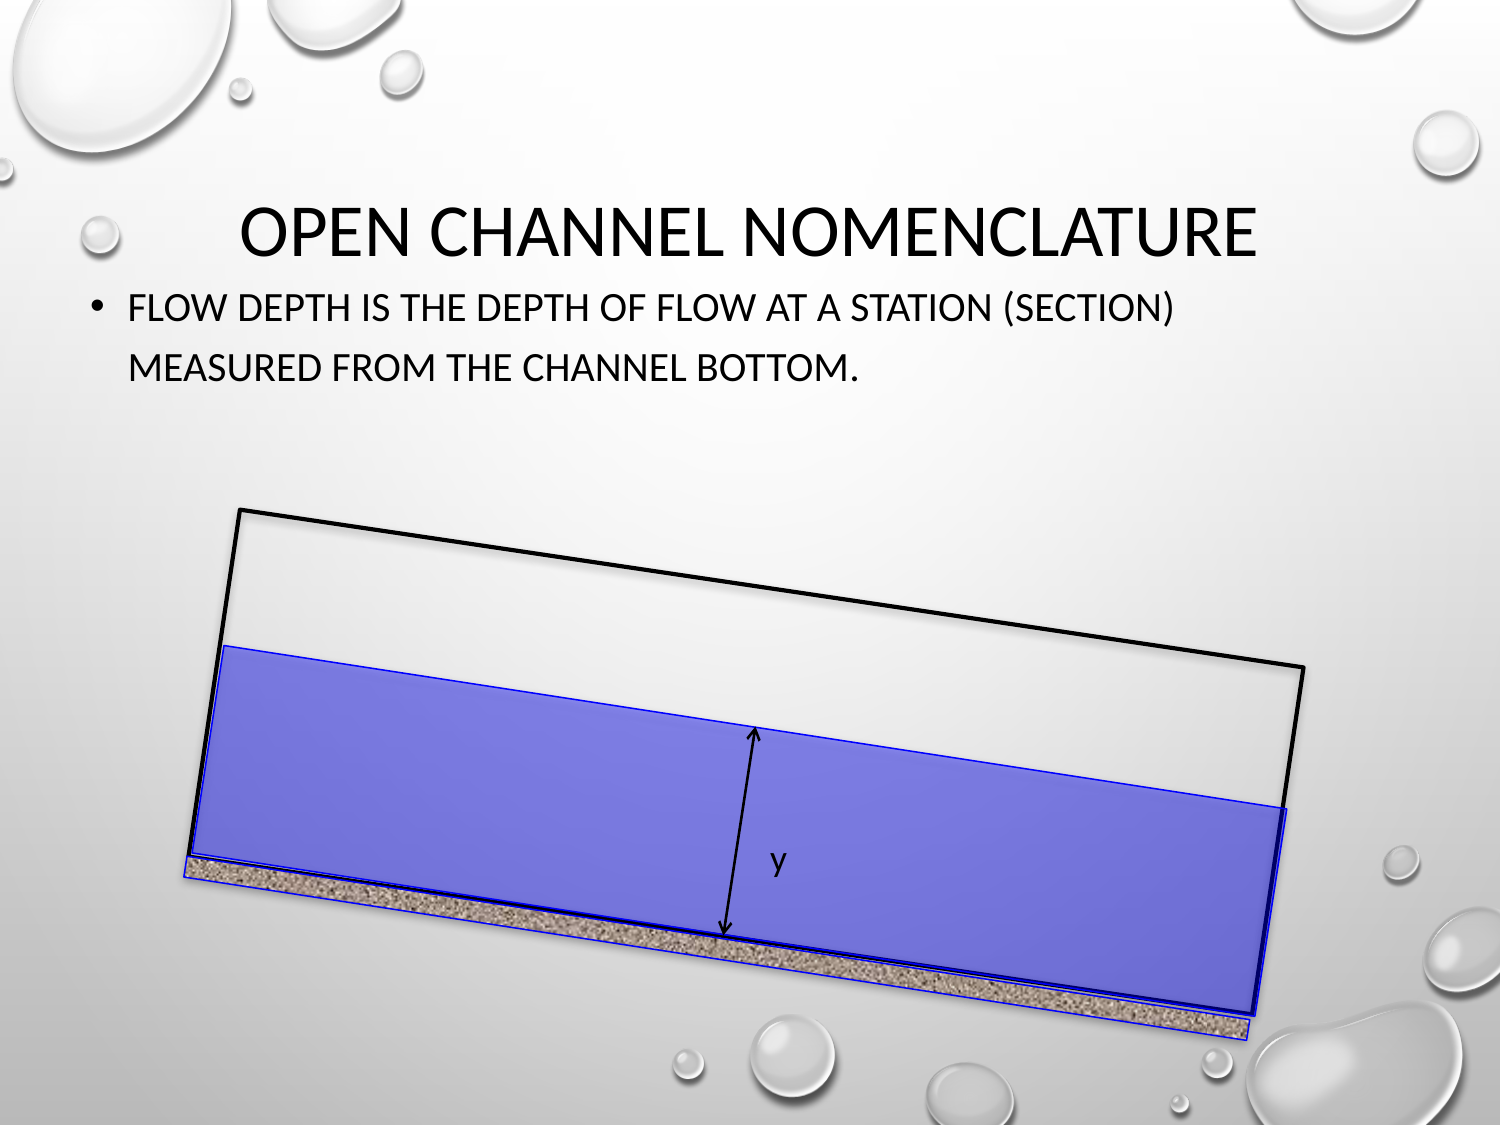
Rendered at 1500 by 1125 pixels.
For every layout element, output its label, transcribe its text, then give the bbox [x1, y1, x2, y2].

picture [0, 0, 1500, 1125]
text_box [635, 815, 844, 849]
title Open Channel Nomenclature [112, 101, 1388, 364]
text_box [152, 591, 1286, 958]
list Flow depth is the depth of flow at a station (section) measured from the channel bottom. [75, 262, 1325, 1050]
